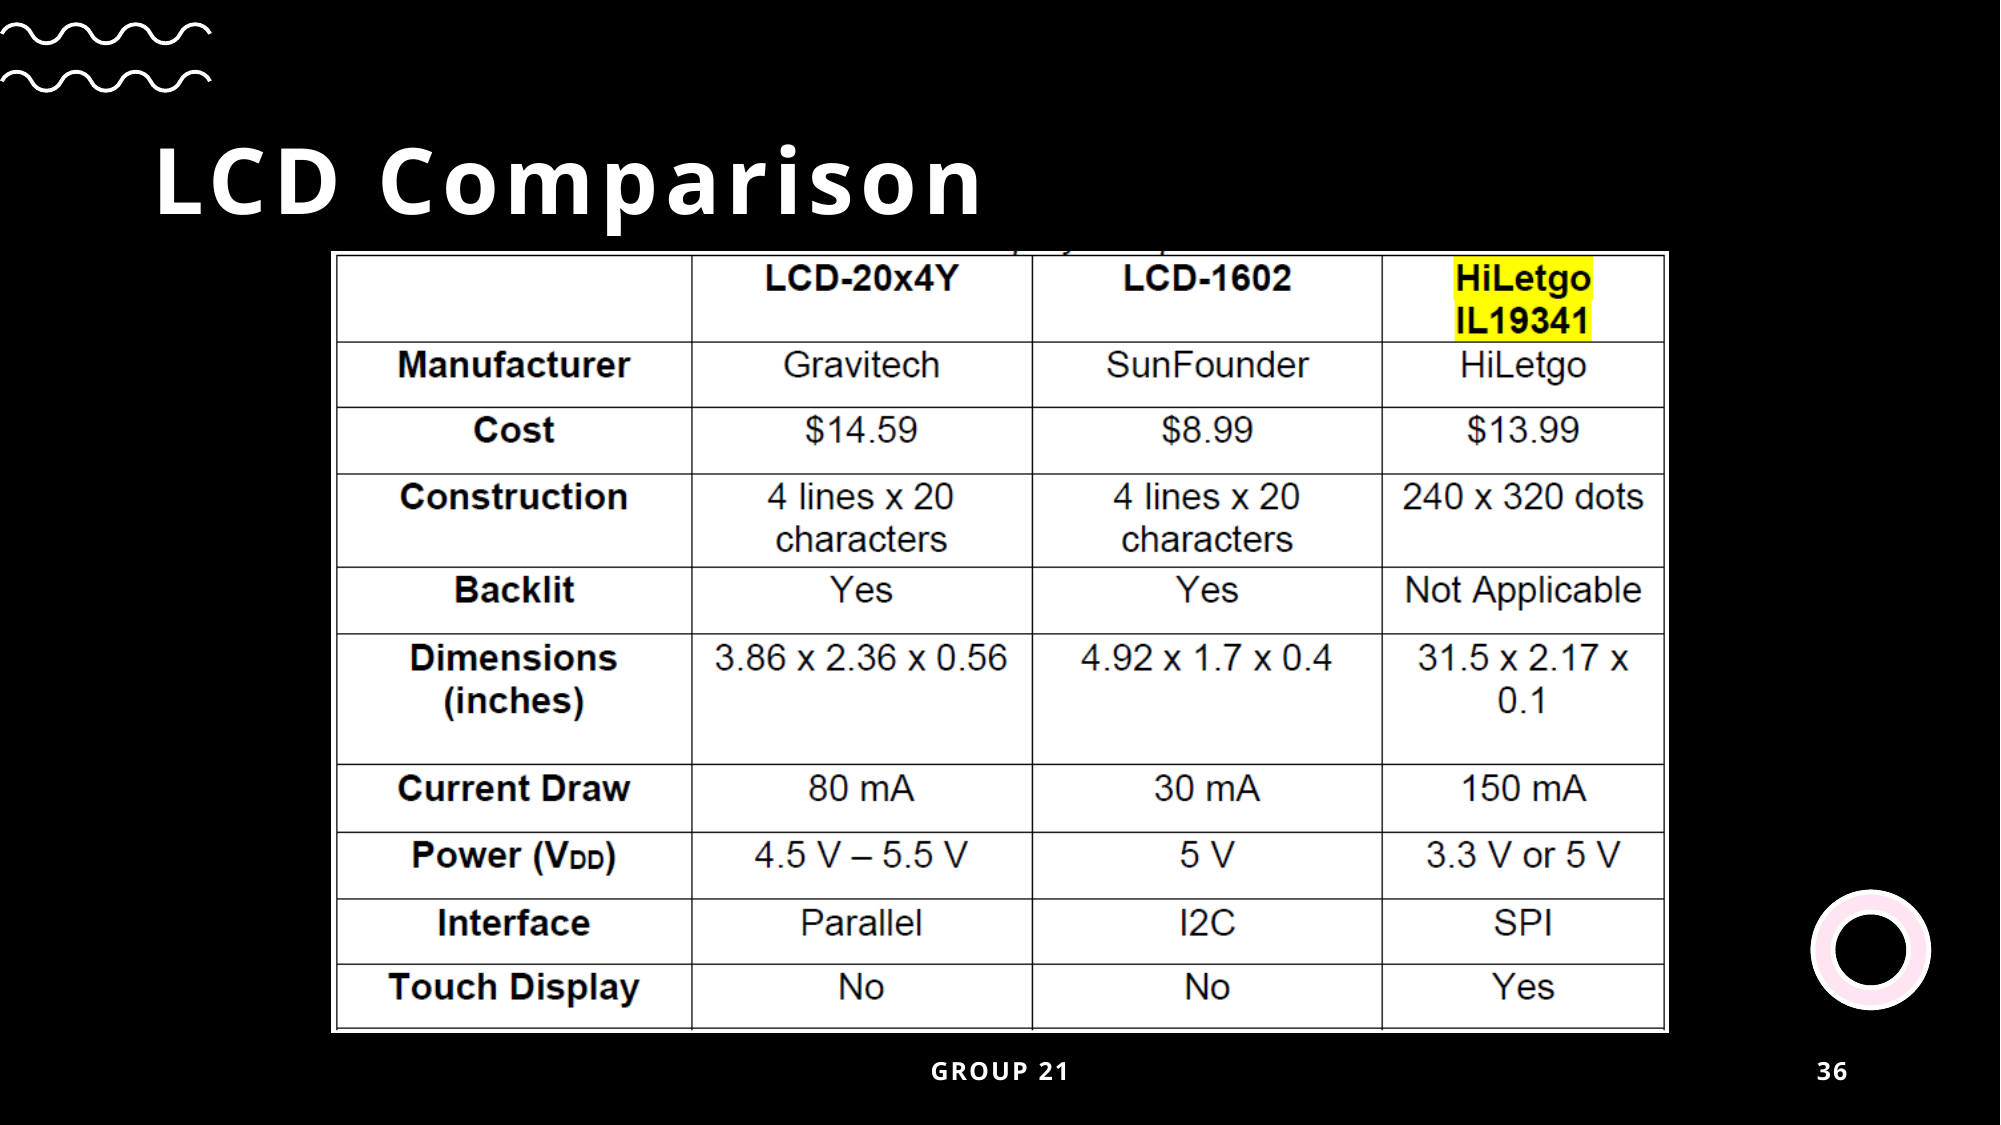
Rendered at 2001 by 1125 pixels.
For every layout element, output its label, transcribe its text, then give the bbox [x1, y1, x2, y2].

picture [330, 251, 1669, 1033]
footer Group 21 [662, 1042, 1338, 1103]
title LCD Comparison [137, 92, 1863, 278]
slide_number 36 [1412, 1042, 1863, 1103]
